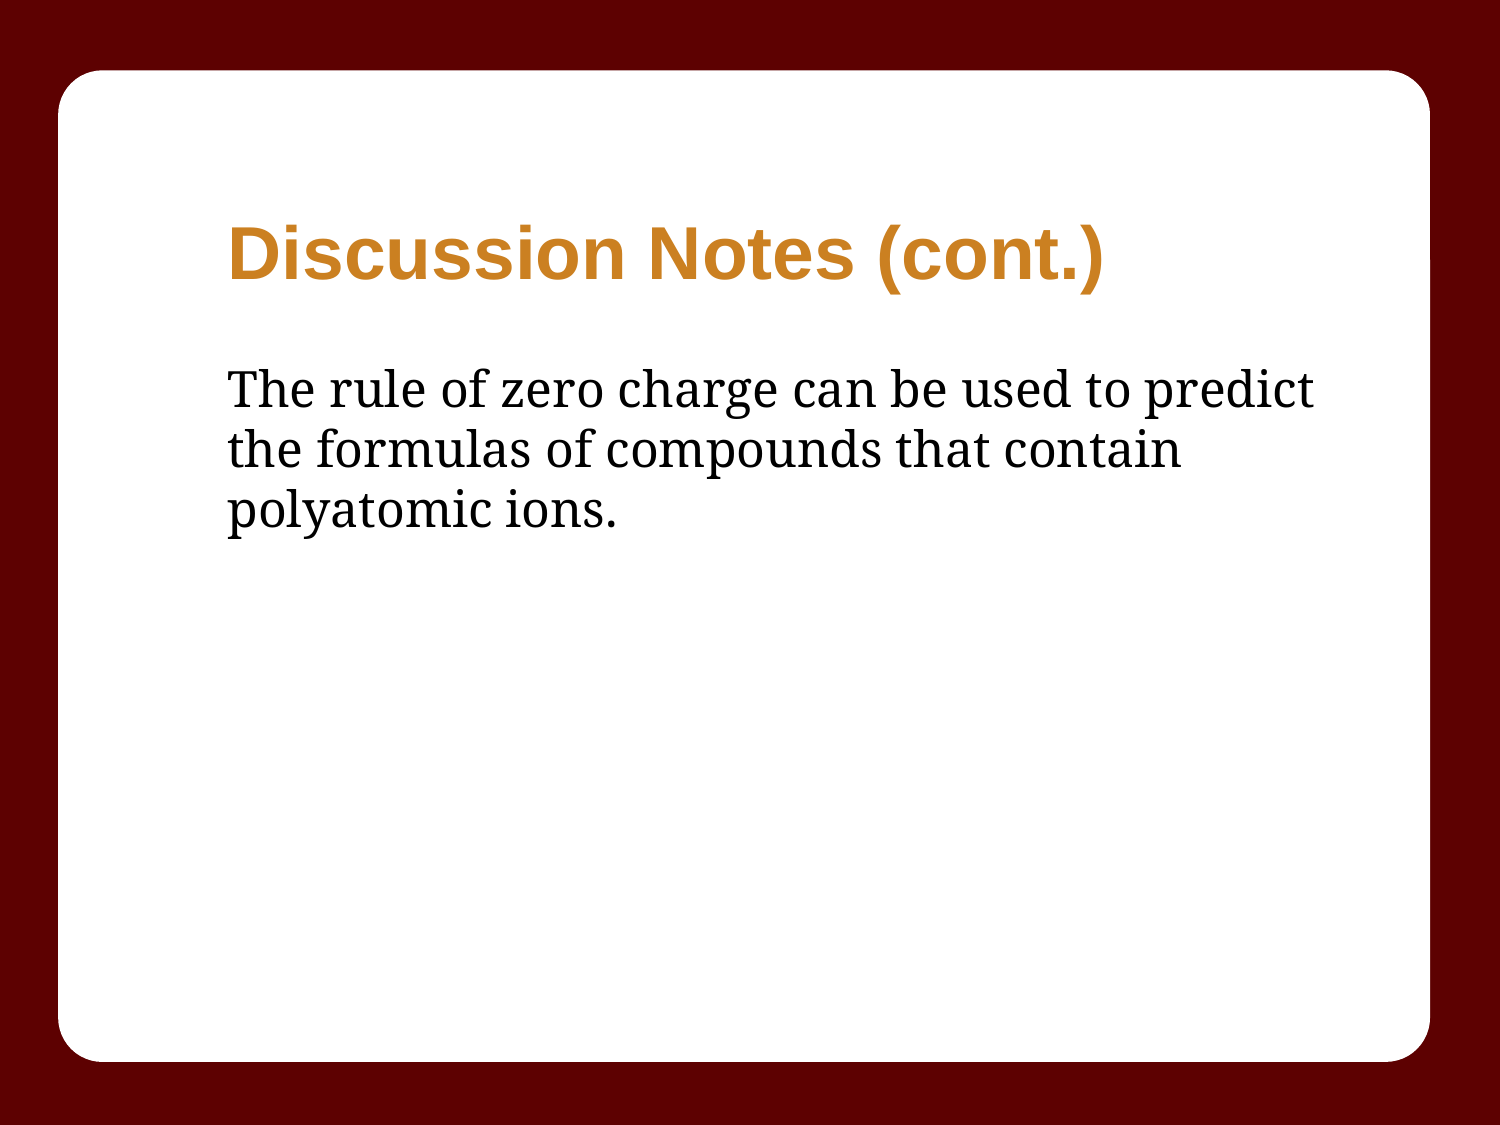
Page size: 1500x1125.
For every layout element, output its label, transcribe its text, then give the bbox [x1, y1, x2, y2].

list The rule of zero charge can be used to predict the formulas of compounds that contain polyatomic ions. [212, 350, 1388, 950]
title Discussion Notes (cont.) [212, 174, 1425, 325]
